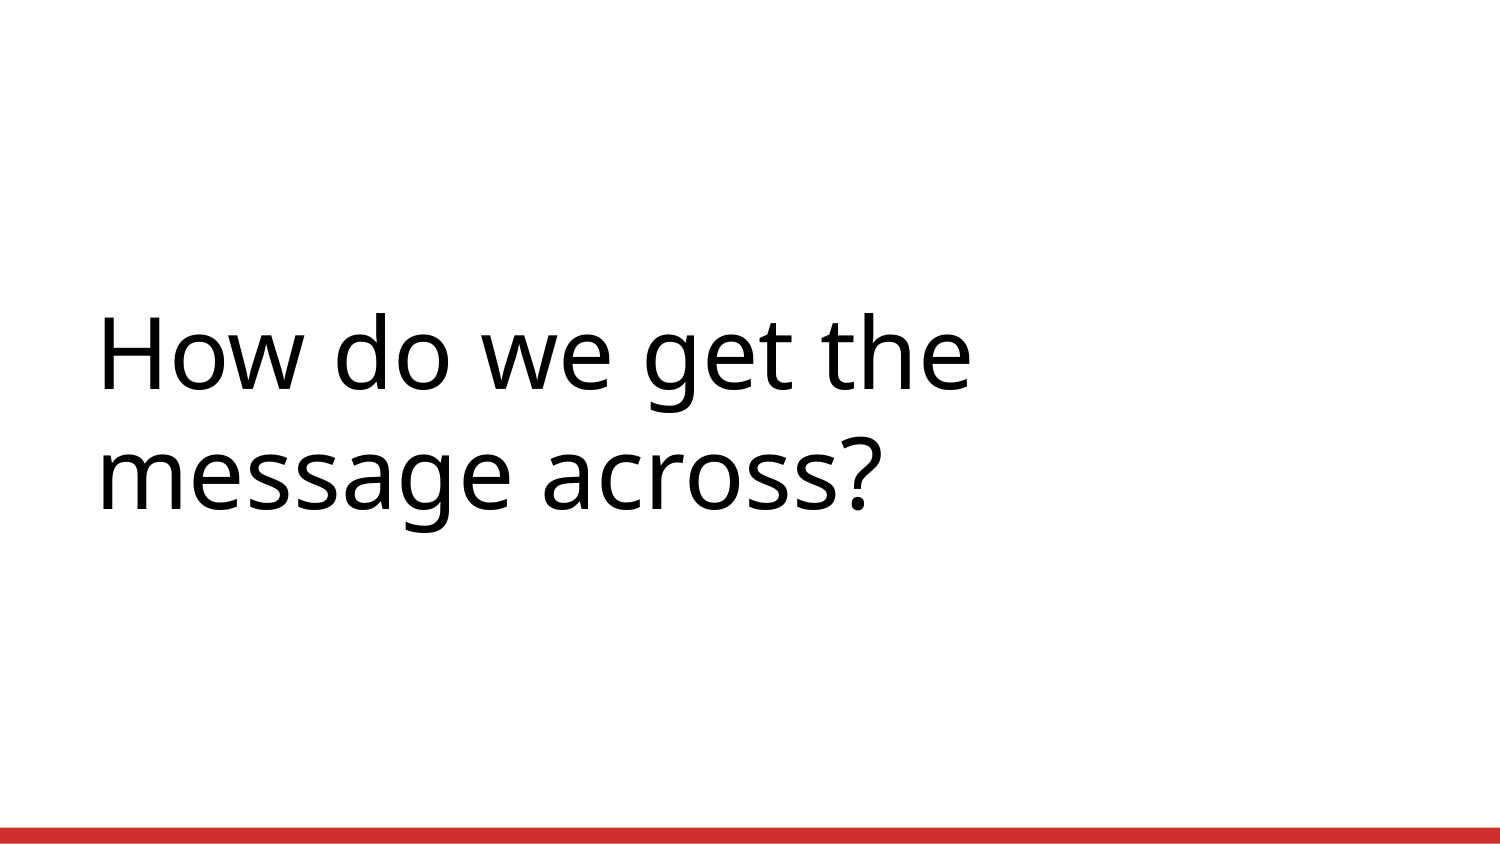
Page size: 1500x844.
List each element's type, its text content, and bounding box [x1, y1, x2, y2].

title How do we get the message across? [80, 73, 1045, 745]
